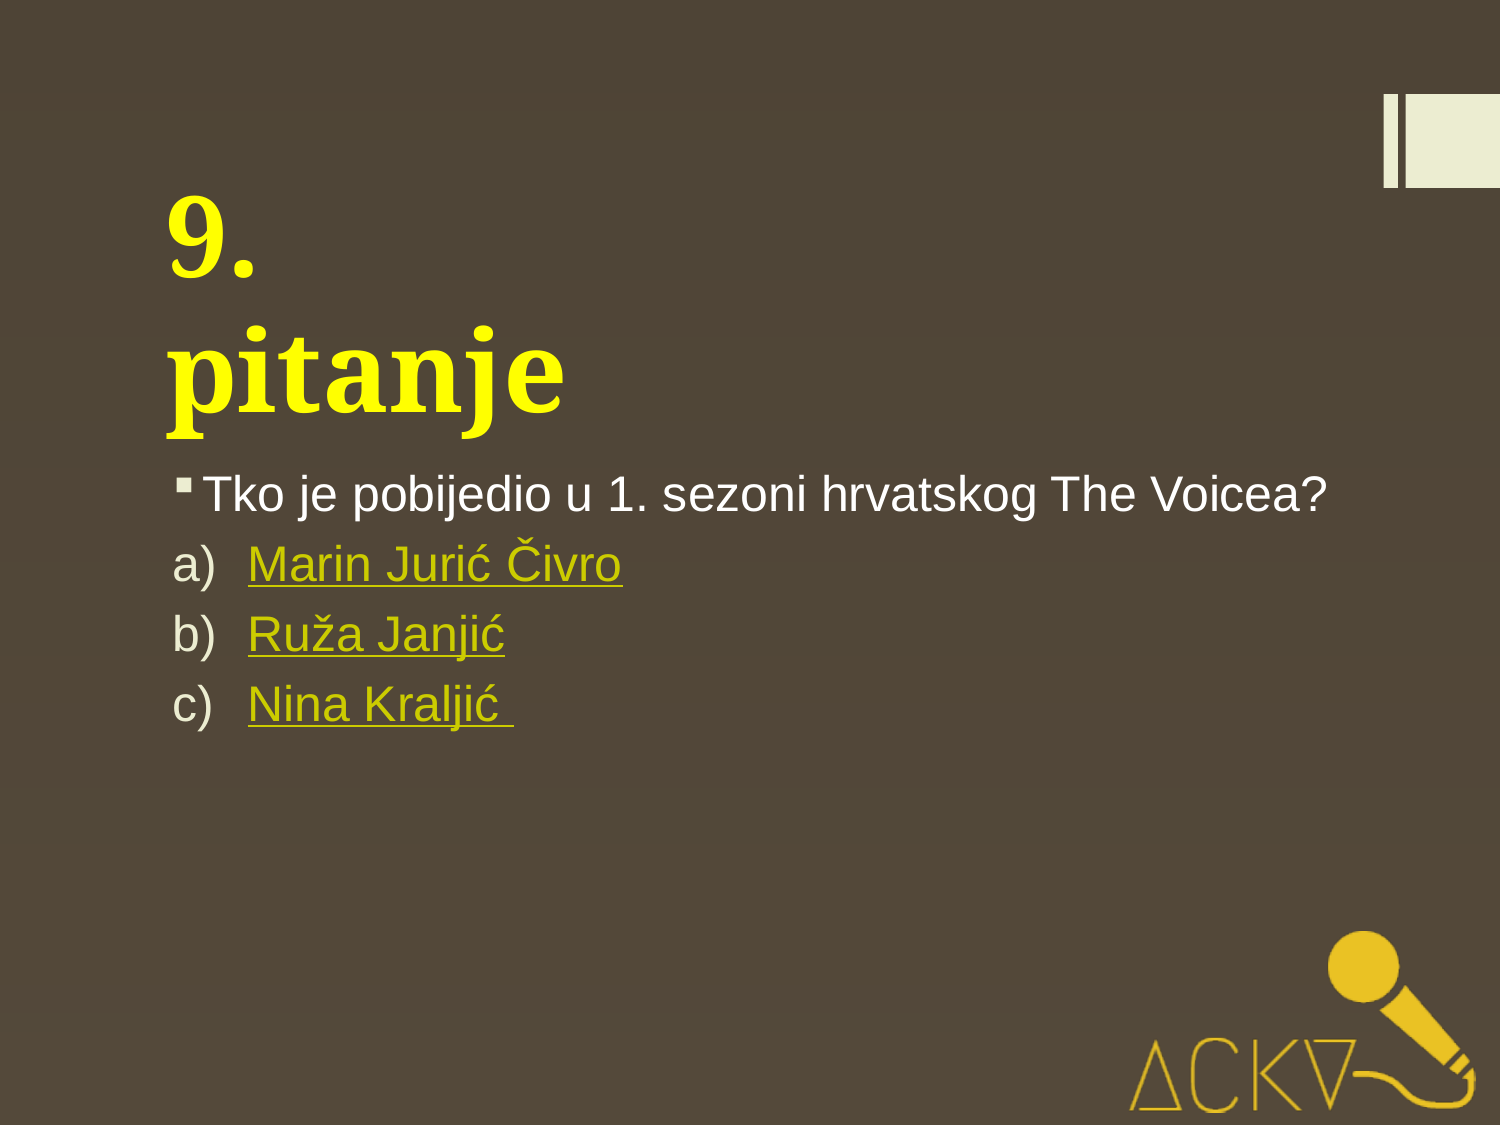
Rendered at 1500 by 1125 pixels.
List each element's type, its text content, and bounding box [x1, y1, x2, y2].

picture [1128, 931, 1476, 1113]
list Tko je pobijedio u 1. sezoni hrvatskog The Voicea? Marin Jurić Čivro Ruža Janjić Nina Kraljić [150, 454, 1350, 1035]
title 9. pitanje [150, 157, 682, 443]
